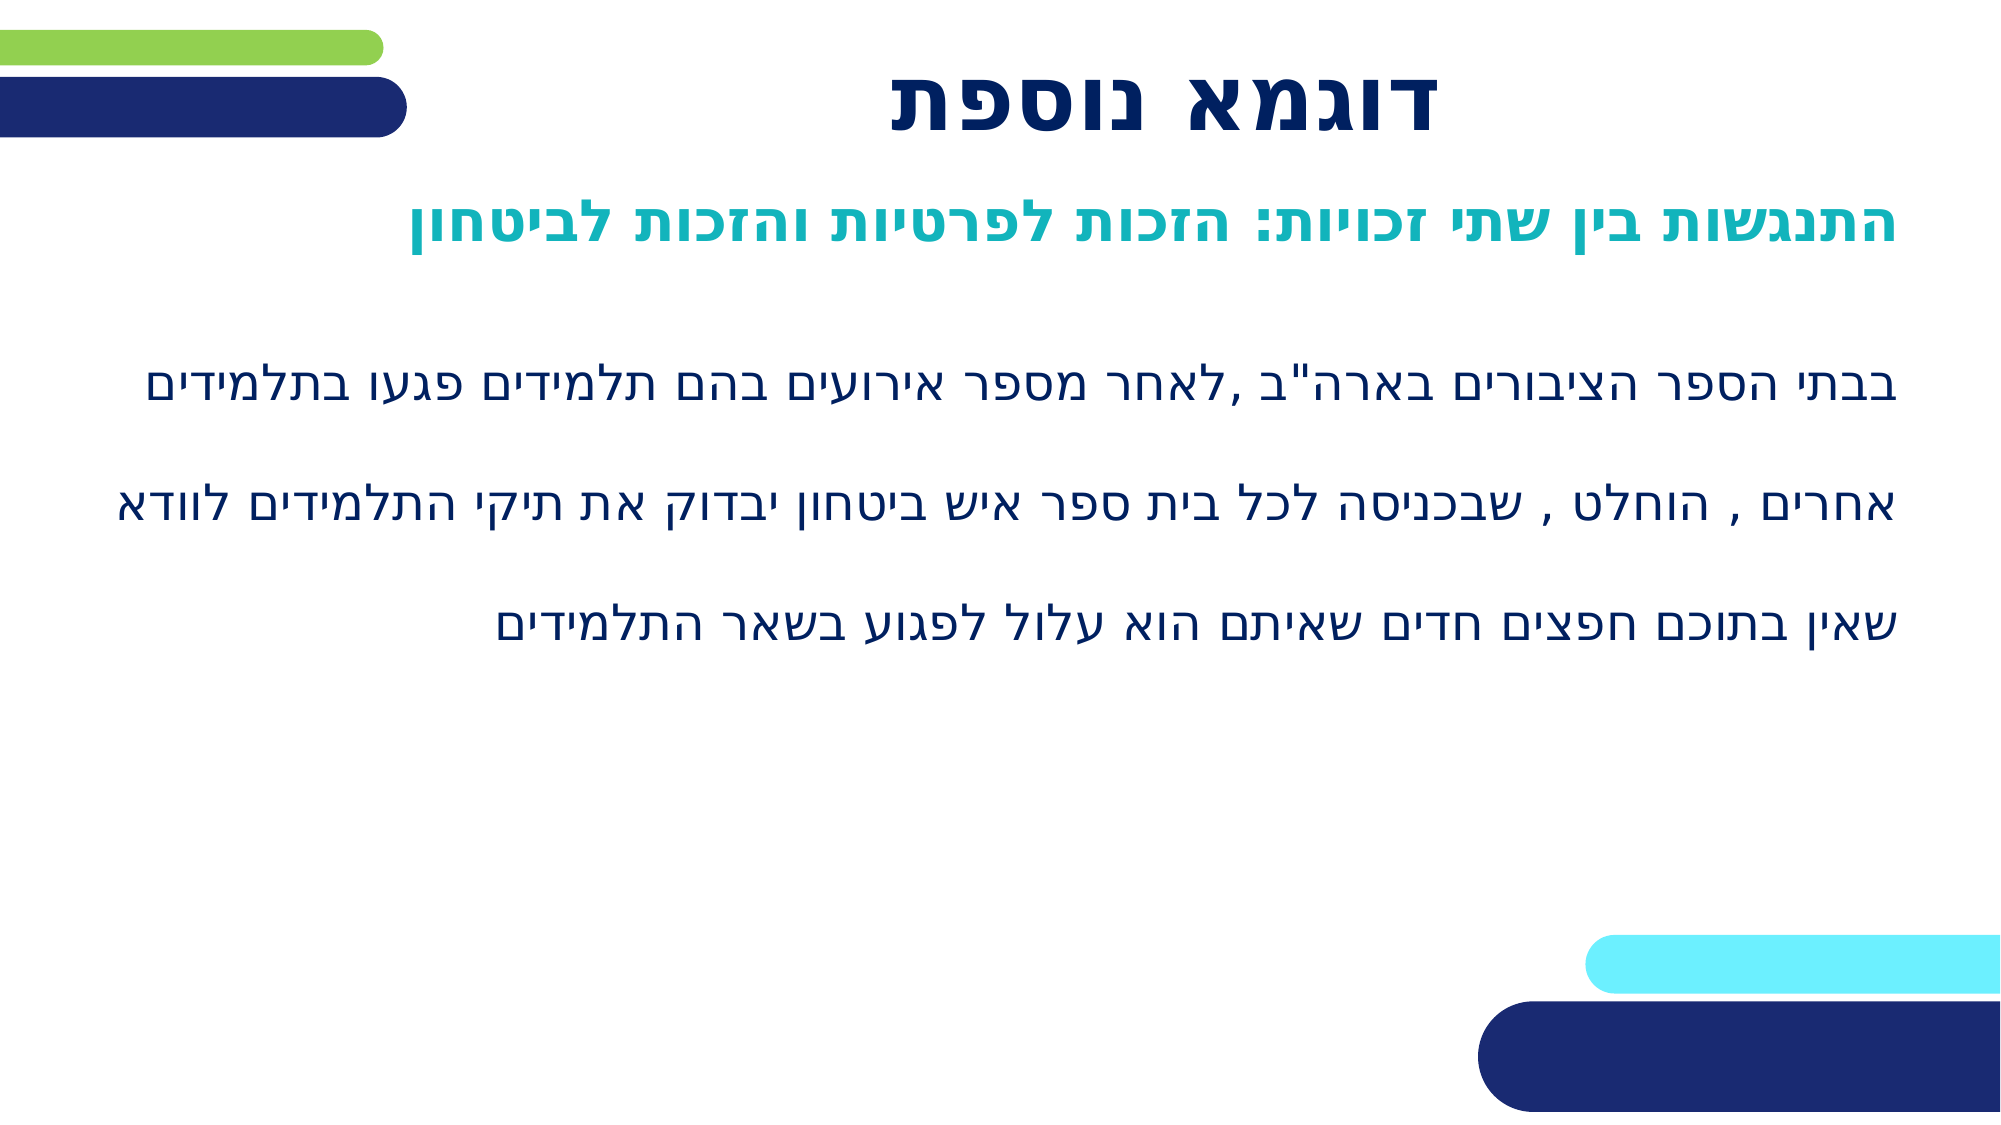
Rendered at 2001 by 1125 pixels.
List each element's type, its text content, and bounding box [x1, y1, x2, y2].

list בבתי הספר הציבורים בארה"ב ,לאחר מספר אירועים בהם תלמידים פגעו בתלמידים אחרים , הוחלט , שבכניסה לכל בית ספר איש ביטחון יבדוק את תיקי התלמידים לוודא שאין בתוכם חפצים חדים שאיתם הוא עלול לפגוע בשאר התלמידים [84, 283, 1916, 965]
title דוגמא נוספת [418, 34, 1916, 154]
list התנגשות בין שתי זכויות: הזכות לפרטיות והזכות לביטחון [84, 173, 1916, 263]
